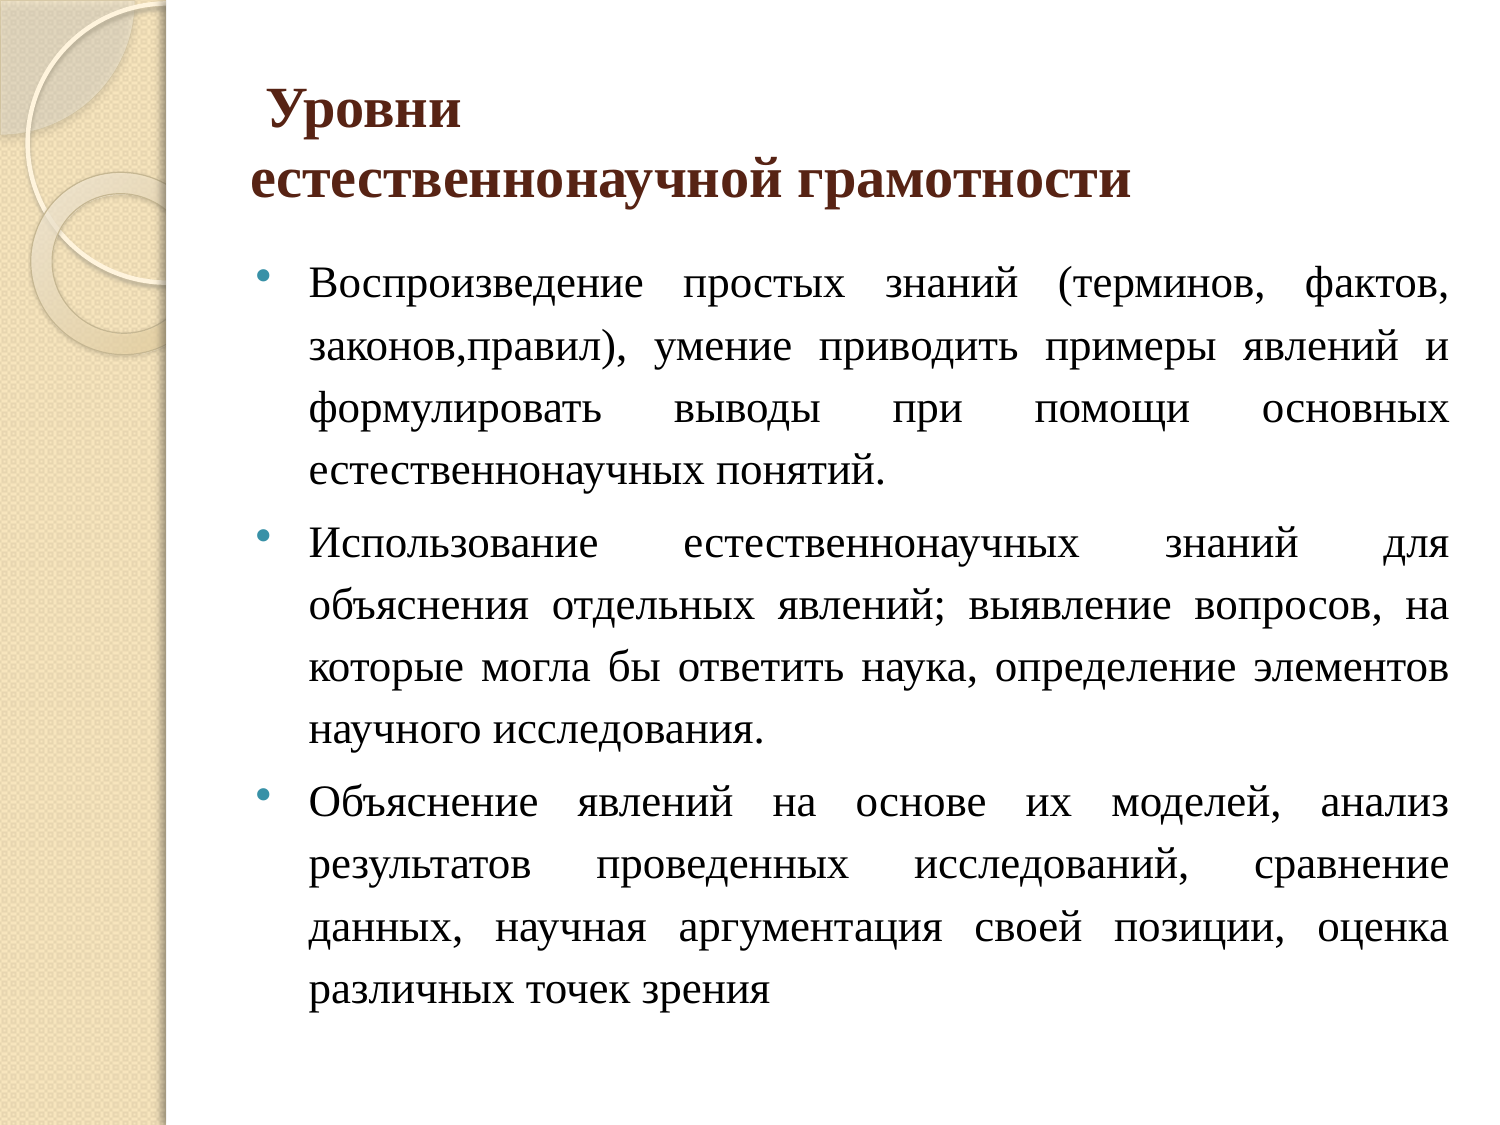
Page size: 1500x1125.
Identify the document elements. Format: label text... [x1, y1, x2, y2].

title Уровни естественнонаучной грамотности [235, 45, 1466, 233]
list Воспроизведение простых знаний (терминов, фактов, законов,правил), умение приводить примеры явлений и формулировать выводы при помощи основных естественнонаучных понятий. Использование естественнонаучных знаний для объяснения отдельных явлений; выявление вопросов, на которые могла бы ответить наука, определение элементов научного исследования. Объяснение явлений на основе их моделей, анализ результатов проведенных исследований, сравнение данных, научная аргументация своей позиции, оценка различных точек зрения [235, 237, 1466, 1025]
